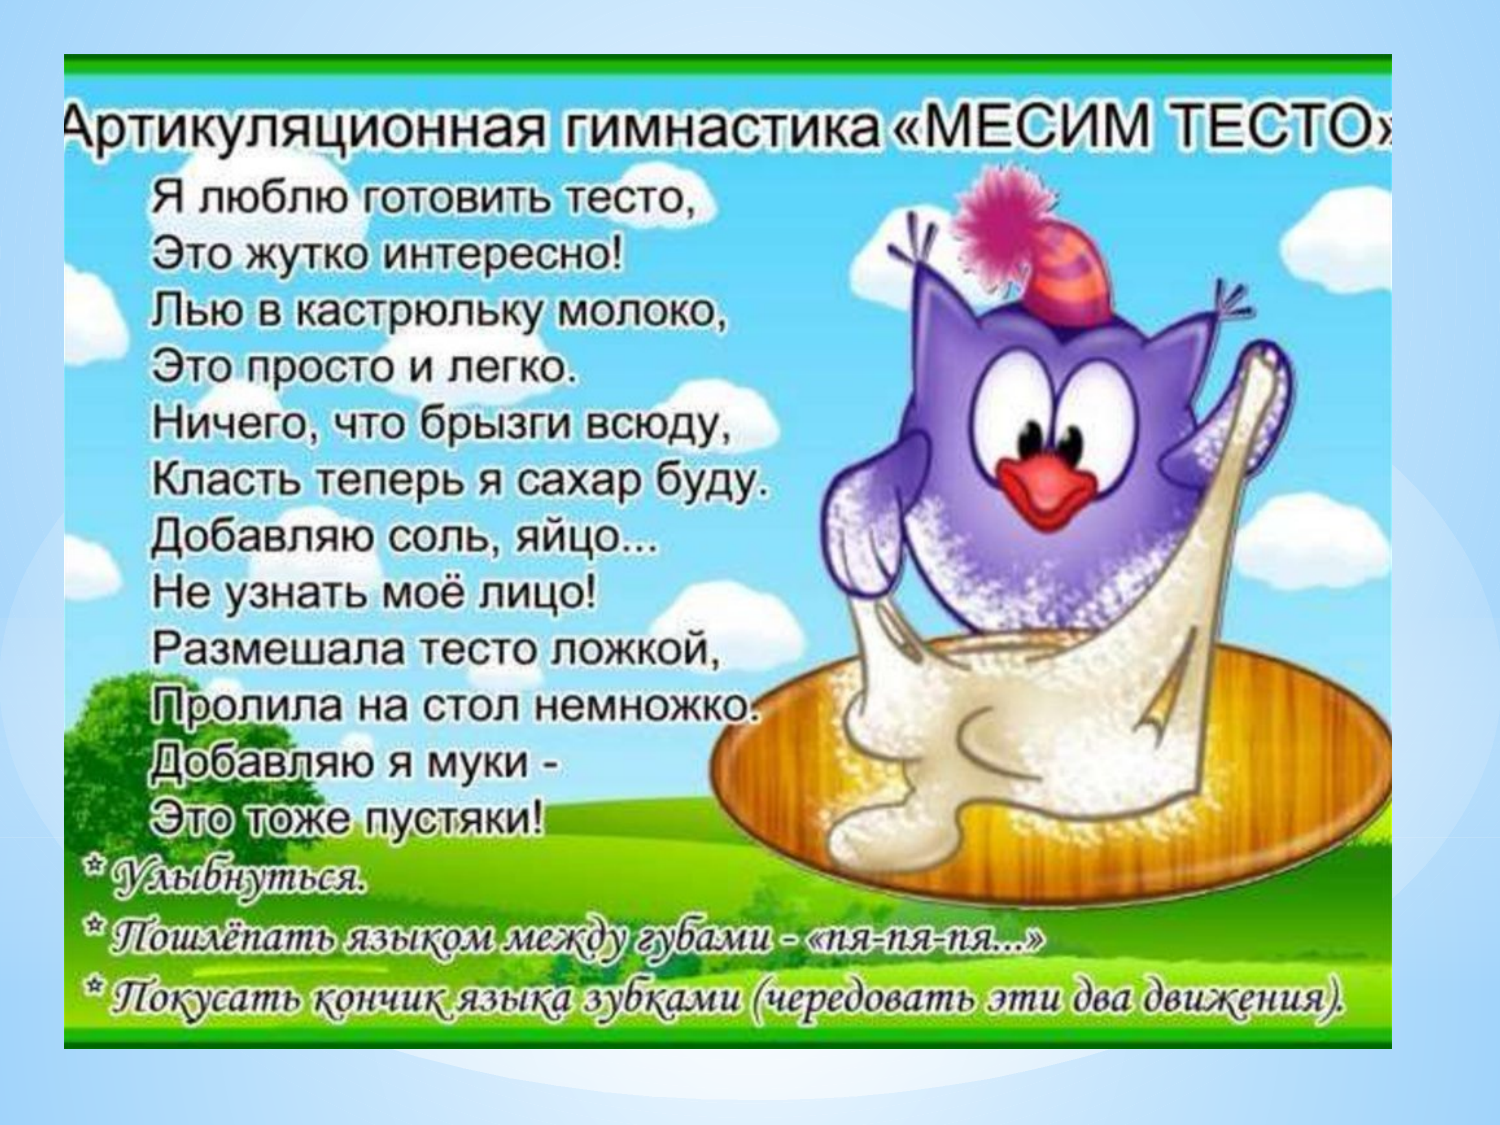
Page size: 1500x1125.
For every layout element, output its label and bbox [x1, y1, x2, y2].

list [64, 54, 1393, 1049]
